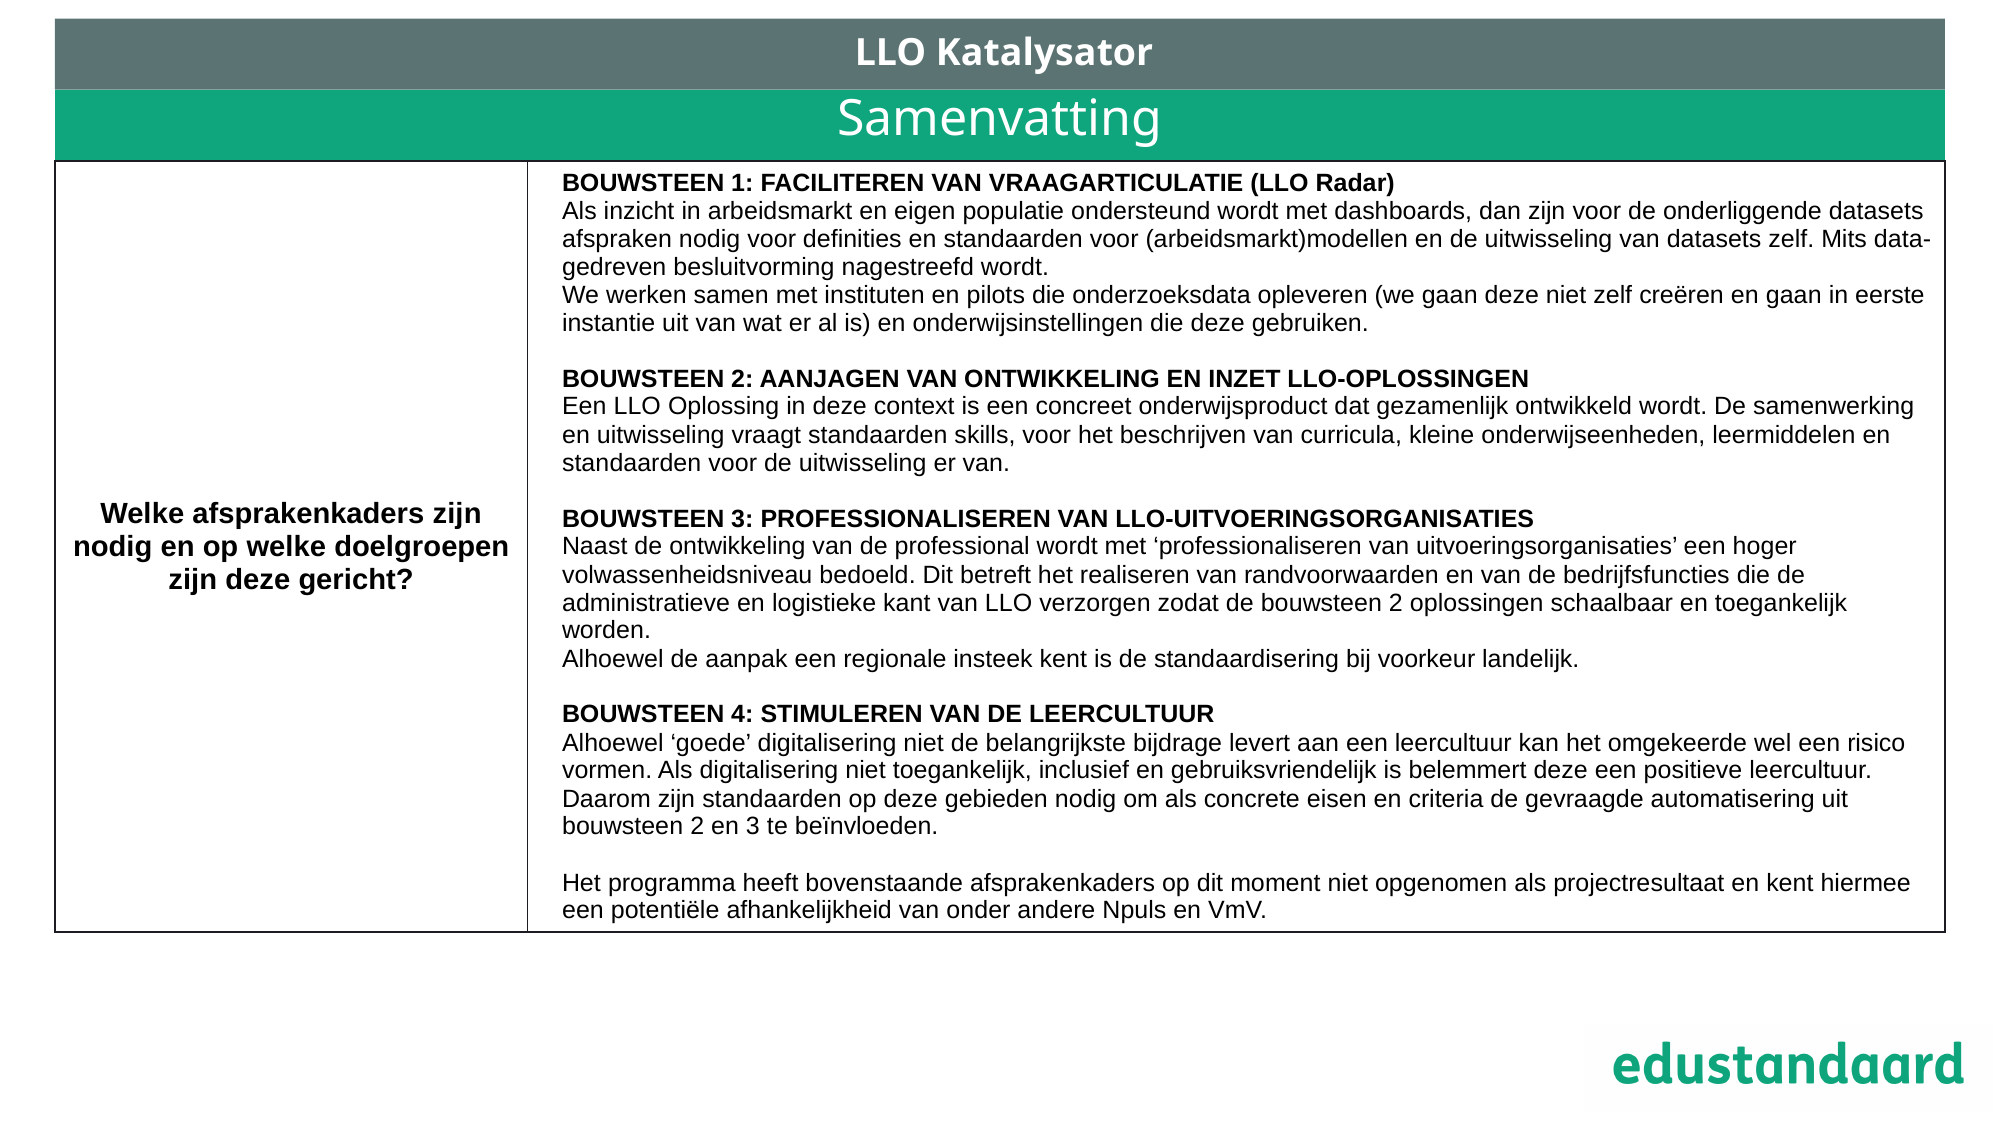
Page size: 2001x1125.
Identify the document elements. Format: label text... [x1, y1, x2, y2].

table_header Welke afsprakenkaders zijn nodig en op welke doelgroepen zijn deze gericht? [56, 162, 527, 931]
picture [1584, 1023, 1993, 1113]
table_header BOUWSTEEN 1: FACILITEREN VAN VRAAGARTICULATIE (LLO Radar) Als inzicht in arbeidsmarkt en eigen populatie ondersteund wordt met dashboards, dan zijn voor de onderliggende datasets afspraken nodig voor definities en standaarden voor (arbeidsmarkt)modellen en de uitwisseling van datasets zelf. Mits data-gedreven besluitvorming nagestreefd wordt. We werken samen met instituten en pilots die onderzoeksdata opleveren (we gaan deze niet zelf creëren en gaan in eerste instantie uit van wat er al is) en onderwijsinstellingen die deze gebruiken. BOUWSTEEN 2: AANJAGEN VAN ONTWIKKELING EN INZET LLO-OPLOSSINGEN Een LLO Oplossing in deze context is een concreet onderwijsproduct dat gezamenlijk ontwikkeld wordt. De samenwerking en uitwisseling vraagt standaarden skills, voor het beschrijven van curricula, kleine onderwijseenheden, leermiddelen en standaarden voor de uitwisseling er van. BOUWSTEEN 3: PROFESSIONALISEREN VAN LLO-UITVOERINGSORGANISATIES Naast de ontwikkeling van de professional wordt met ‘professionaliseren van uitvoeringsorganisaties’ een hoger volwassenheidsniveau bedoeld. Dit betreft het realiseren van randvoorwaarden en van de bedrijfsfuncties die de administratieve en logistieke kant van LLO verzorgen zodat de bouwsteen 2 oplossingen schaalbaar en toegankelijk worden. Alhoewel de aanpak een regionale insteek kent is de standaardisering bij voorkeur landelijk. BOUWSTEEN 4: STIMULEREN VAN DE LEERCULTUUR Alhoewel ‘goede’ digitalisering niet de belangrijkste bijdrage levert aan een leercultuur kan het omgekeerde wel een risico vormen. Als digitalisering niet toegankelijk, inclusief en gebruiksvriendelijk is belemmert deze een positieve leercultuur. Daarom zijn standaarden op deze gebieden nodig om als concrete eisen en criteria de gevraagde automatisering uit bouwsteen 2 en 3 te beïnvloeden. Het programma heeft bovenstaande afsprakenkaders op dit moment niet opgenomen als projectresultaat en kent hiermee een potentiële afhankelijkheid van onder andere Npuls en VmV. [528, 162, 1944, 931]
list LLO Katalysator [76, 10, 1924, 90]
title Samenvatting [55, 89, 1945, 160]
